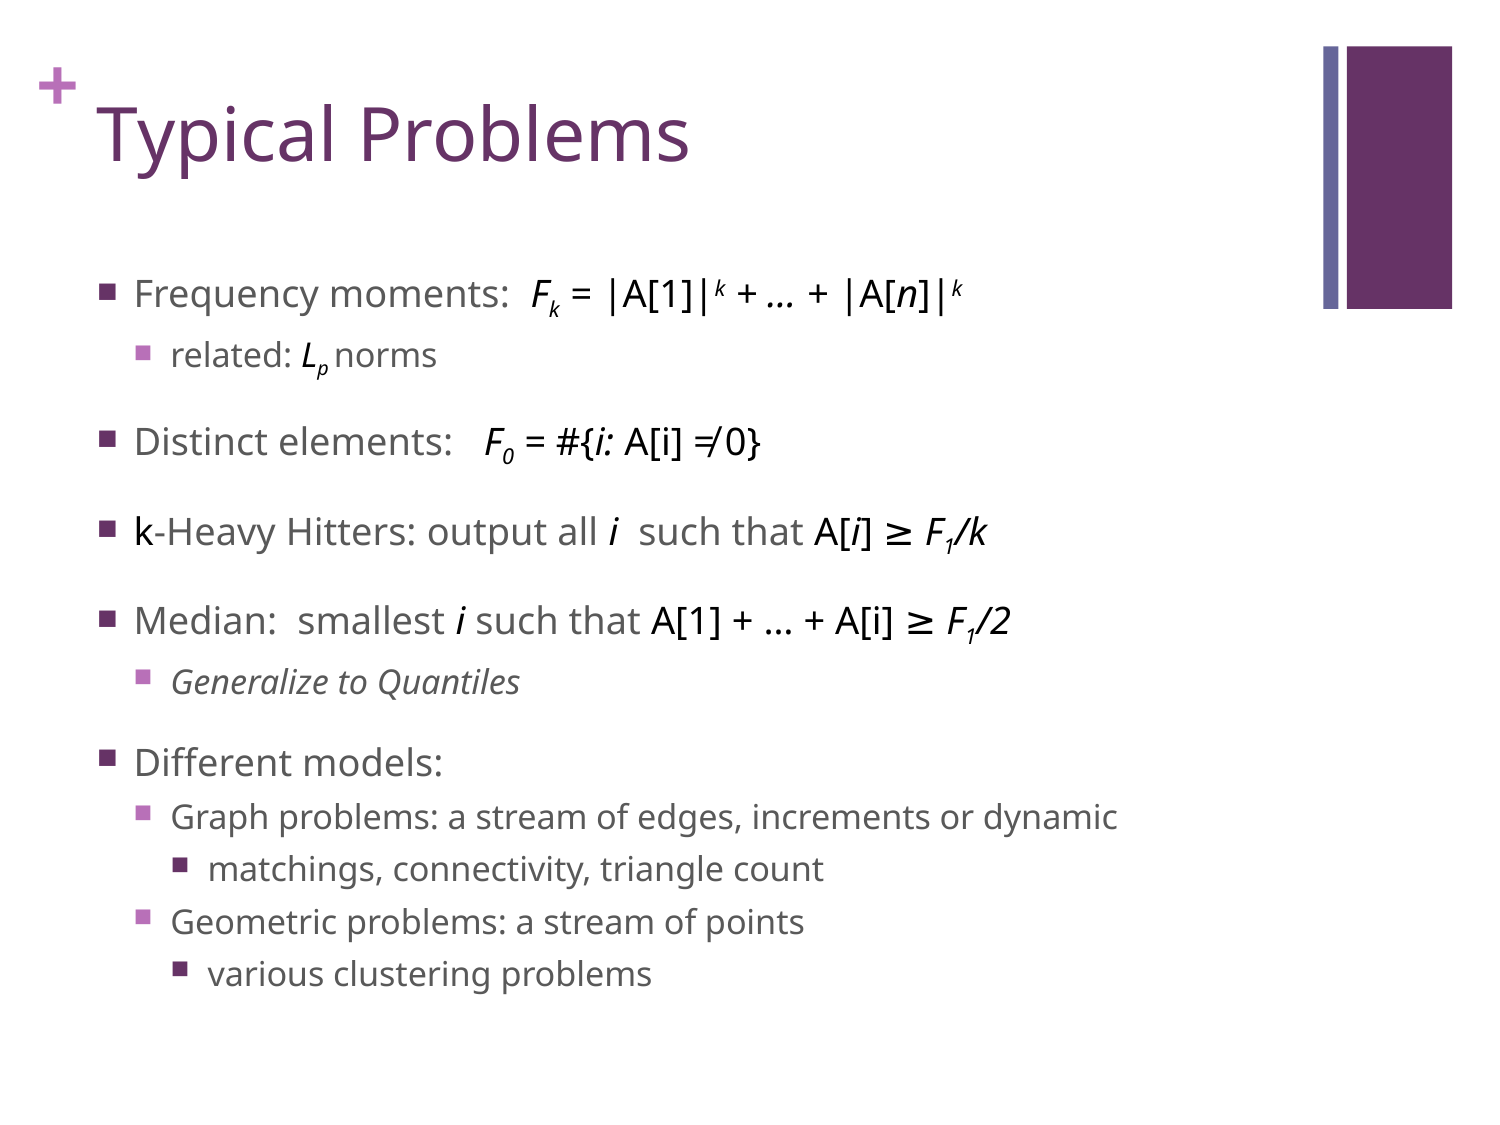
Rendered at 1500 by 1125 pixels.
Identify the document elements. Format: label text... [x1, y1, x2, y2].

list Frequency moments: Fk = |A[1]|k + … + |A[n]|k related: Lp norms Distinct elements: F0 = #{i: A[i] ≠ 0} k-Heavy Hitters: output all i such that A[i] ≥ F1/k Median: smallest i such that A[1] + … + A[i] ≥ F1/2 Generalize to Quantiles Different models: Graph problems: a stream of edges, increments or dynamic matchings, connectivity, triangle count Geometric problems: a stream of points various clustering problems [81, 262, 1322, 1005]
title Typical Problems [81, 79, 1322, 262]
